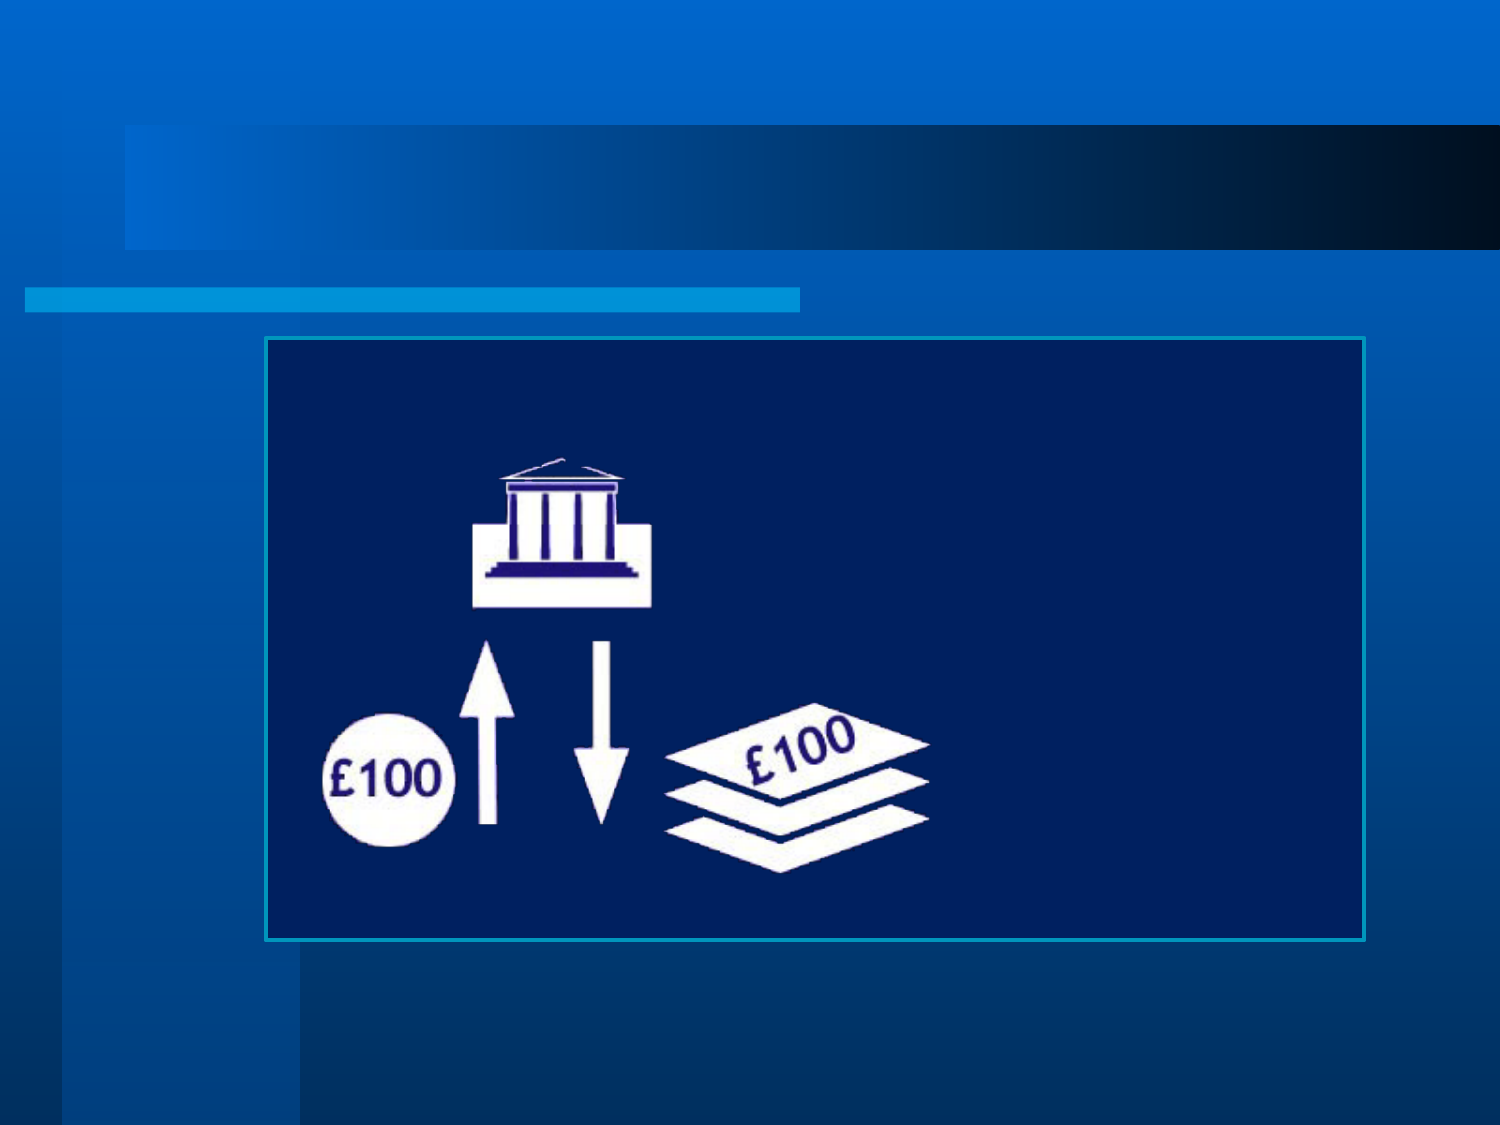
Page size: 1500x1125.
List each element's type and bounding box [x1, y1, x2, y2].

picture [149, 44, 1500, 1125]
